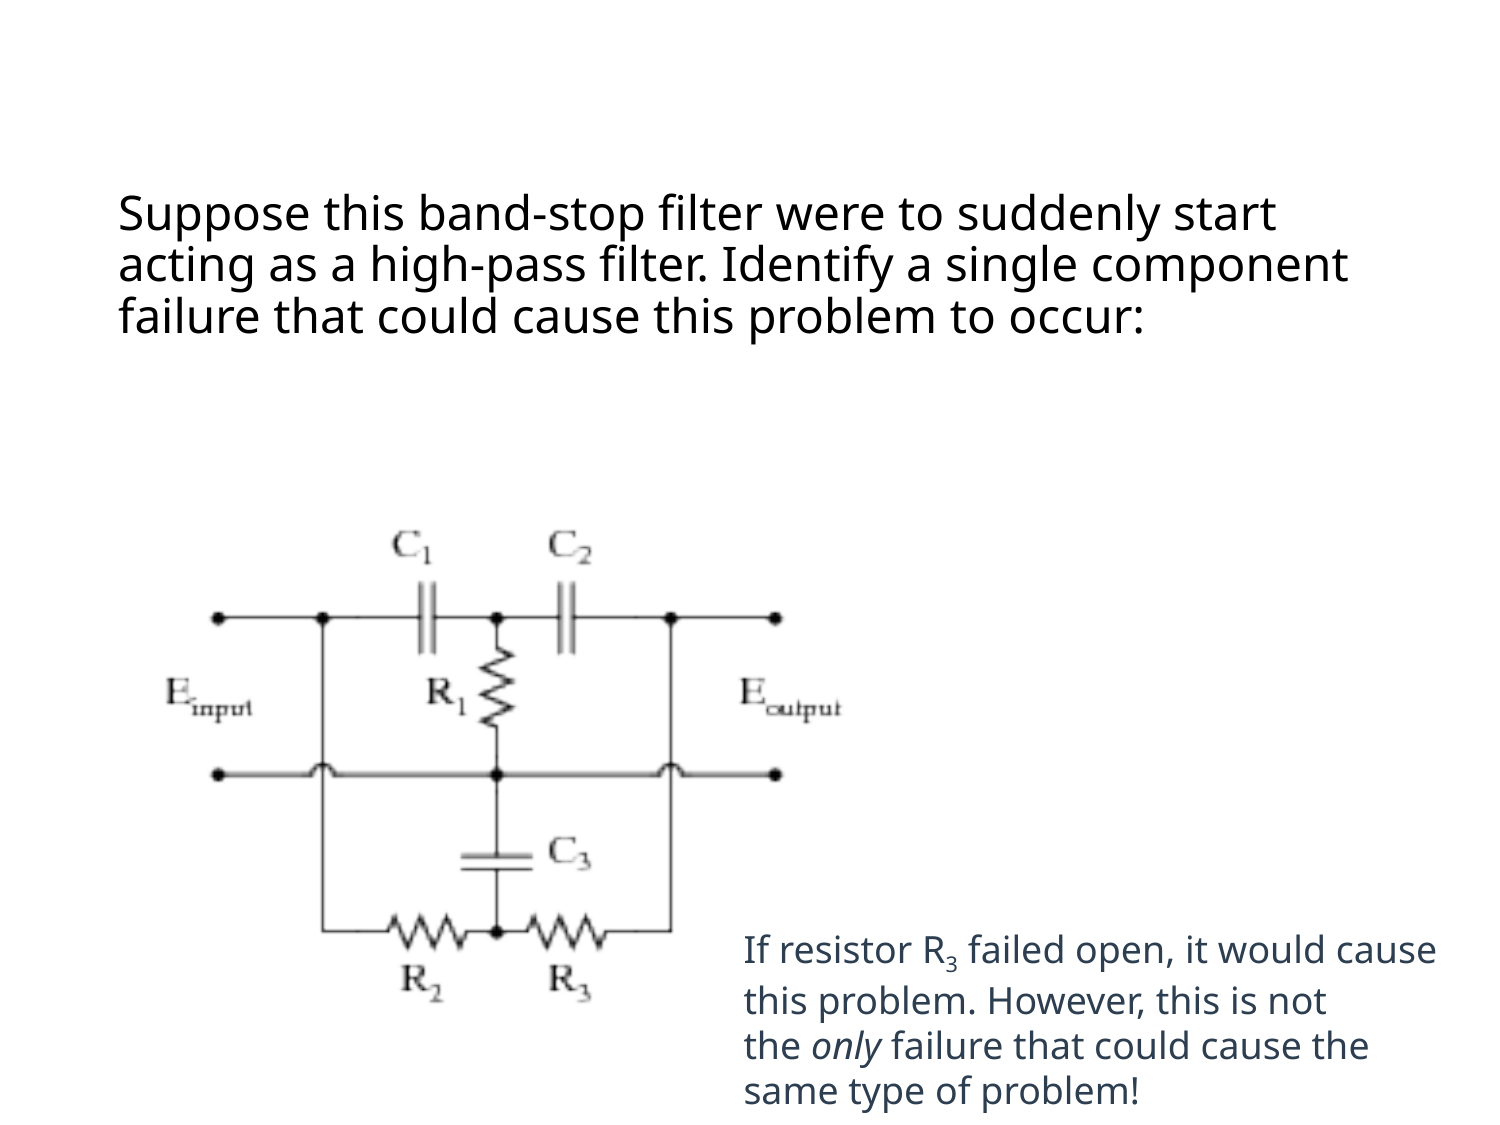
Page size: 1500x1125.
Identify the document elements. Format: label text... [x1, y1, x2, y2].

title Suppose this band-stop filter were to suddenly start acting as a high-pass filter. Identify a single component failure that could cause this problem to occur: [103, 157, 1397, 376]
text_box If resistor R3 failed open, it would cause this problem. However, this is not the only failure that could cause the same type of problem! [728, 918, 1479, 1120]
picture [152, 516, 856, 1020]
